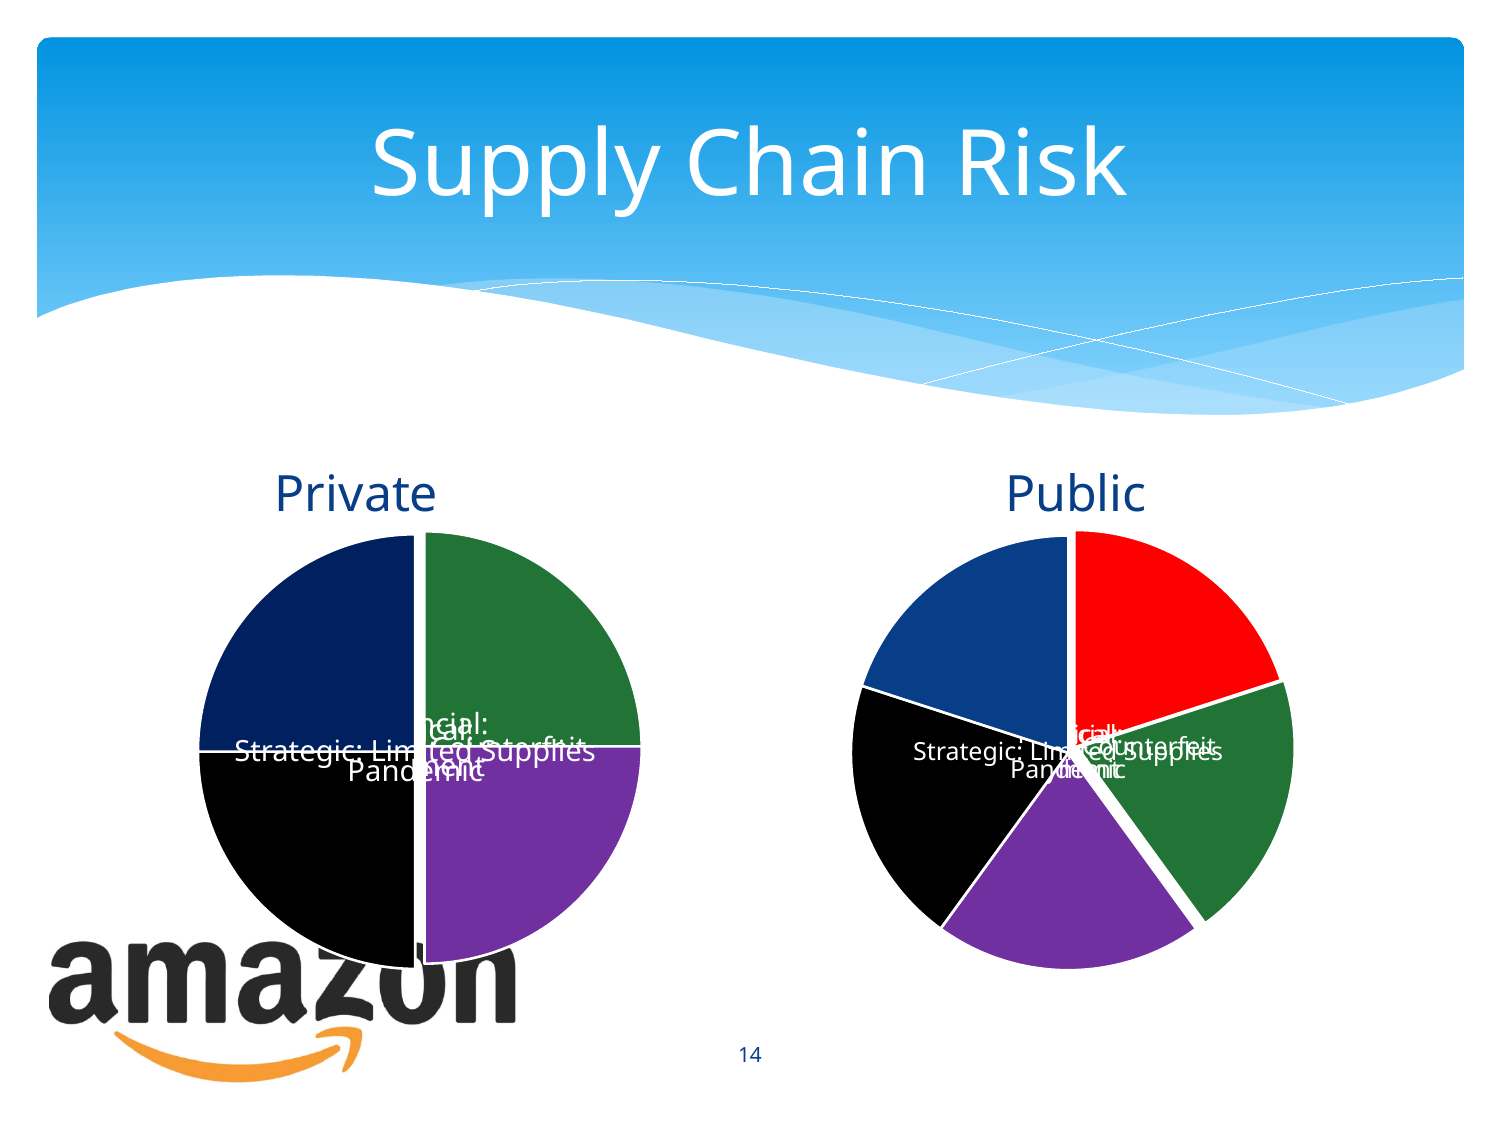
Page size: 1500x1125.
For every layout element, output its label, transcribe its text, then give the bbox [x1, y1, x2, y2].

list Private [111, 439, 738, 481]
picture [49, 940, 520, 1111]
list Public [762, 439, 1390, 481]
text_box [731, 483, 1421, 1002]
title Supply Chain Risk [75, 55, 1425, 261]
slide_number 14 [654, 1025, 846, 1086]
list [67, 483, 729, 1002]
